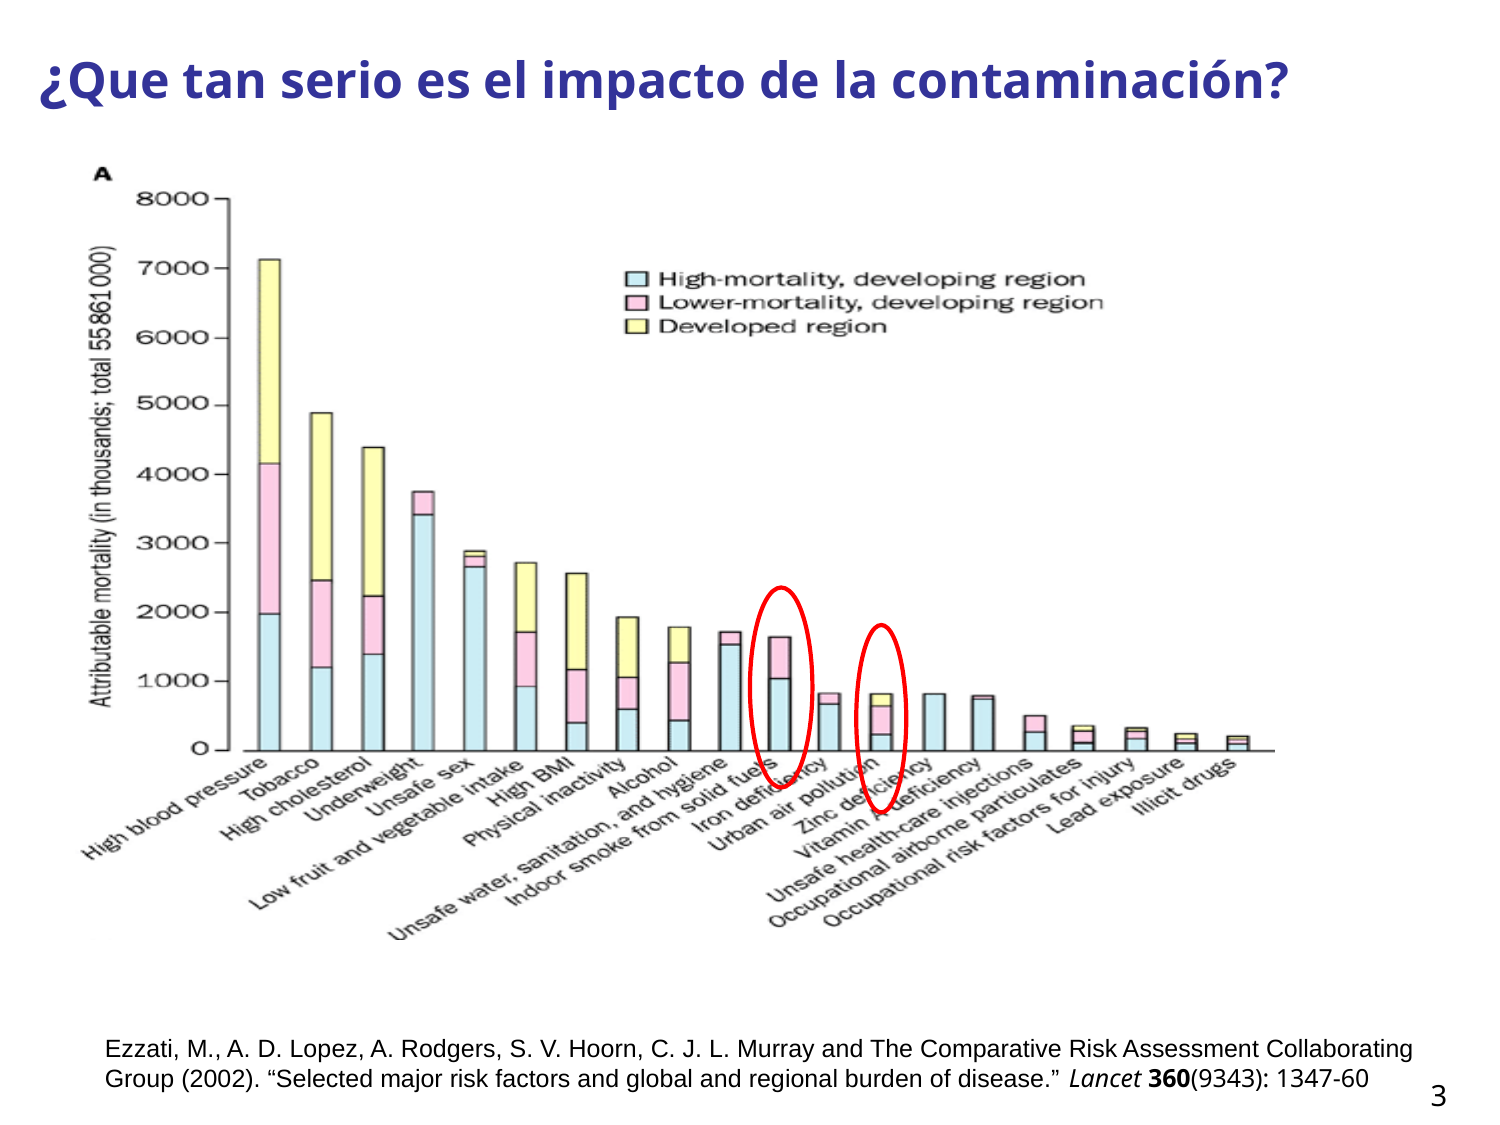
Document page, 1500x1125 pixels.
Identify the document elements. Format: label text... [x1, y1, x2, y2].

title ¿Que tan serio es el impacto de la contaminación? [24, 24, 1463, 126]
slide_number 3 [1149, 1101, 1463, 1125]
picture [74, 162, 1276, 940]
list Ezzati, M., A. D. Lopez, A. Rodgers, S. V. Hoorn, C. J. L. Murray and The Comparative Risk Assessment Collaborating Group (2002). “Selected major risk factors and global and regional burden of disease.” Lancet 360(9343): 1347-60 [24, 1024, 1463, 1101]
